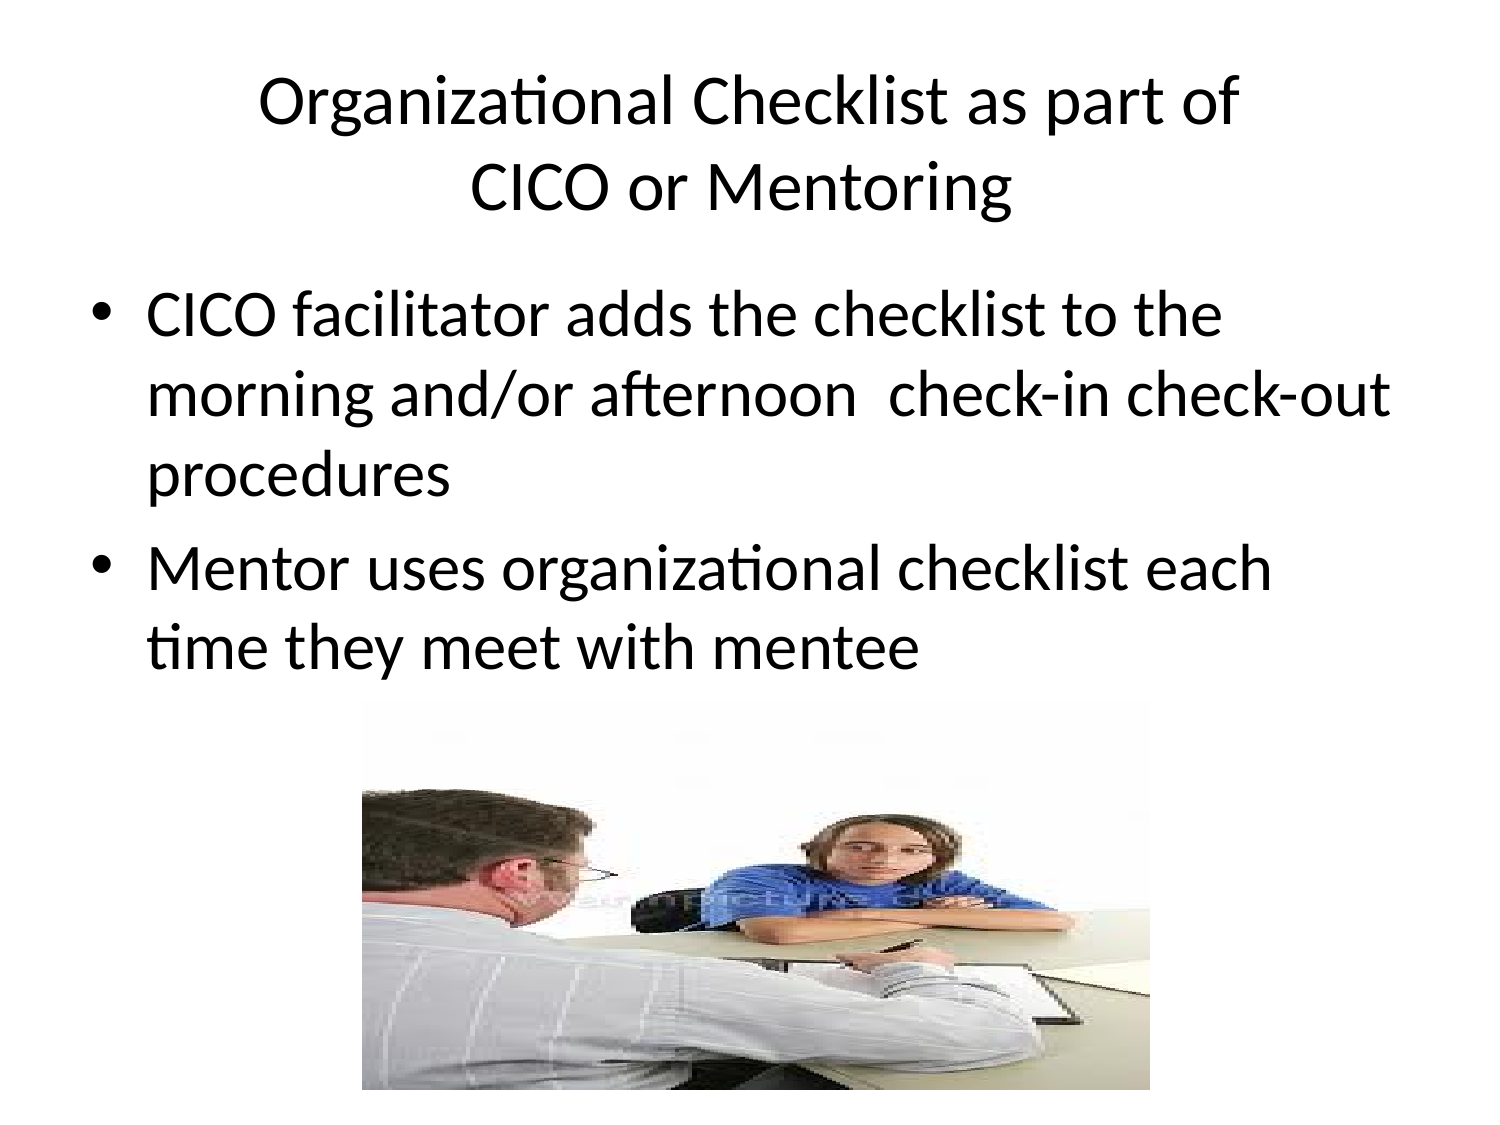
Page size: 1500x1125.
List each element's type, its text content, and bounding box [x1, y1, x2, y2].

picture [362, 699, 1151, 1090]
list CICO facilitator adds the checklist to the morning and/or afternoon check-in check-out procedures Mentor uses organizational checklist each time they meet with mentee [75, 262, 1425, 1005]
title Organizational Checklist as part of CICO or Mentoring [75, 45, 1425, 233]
